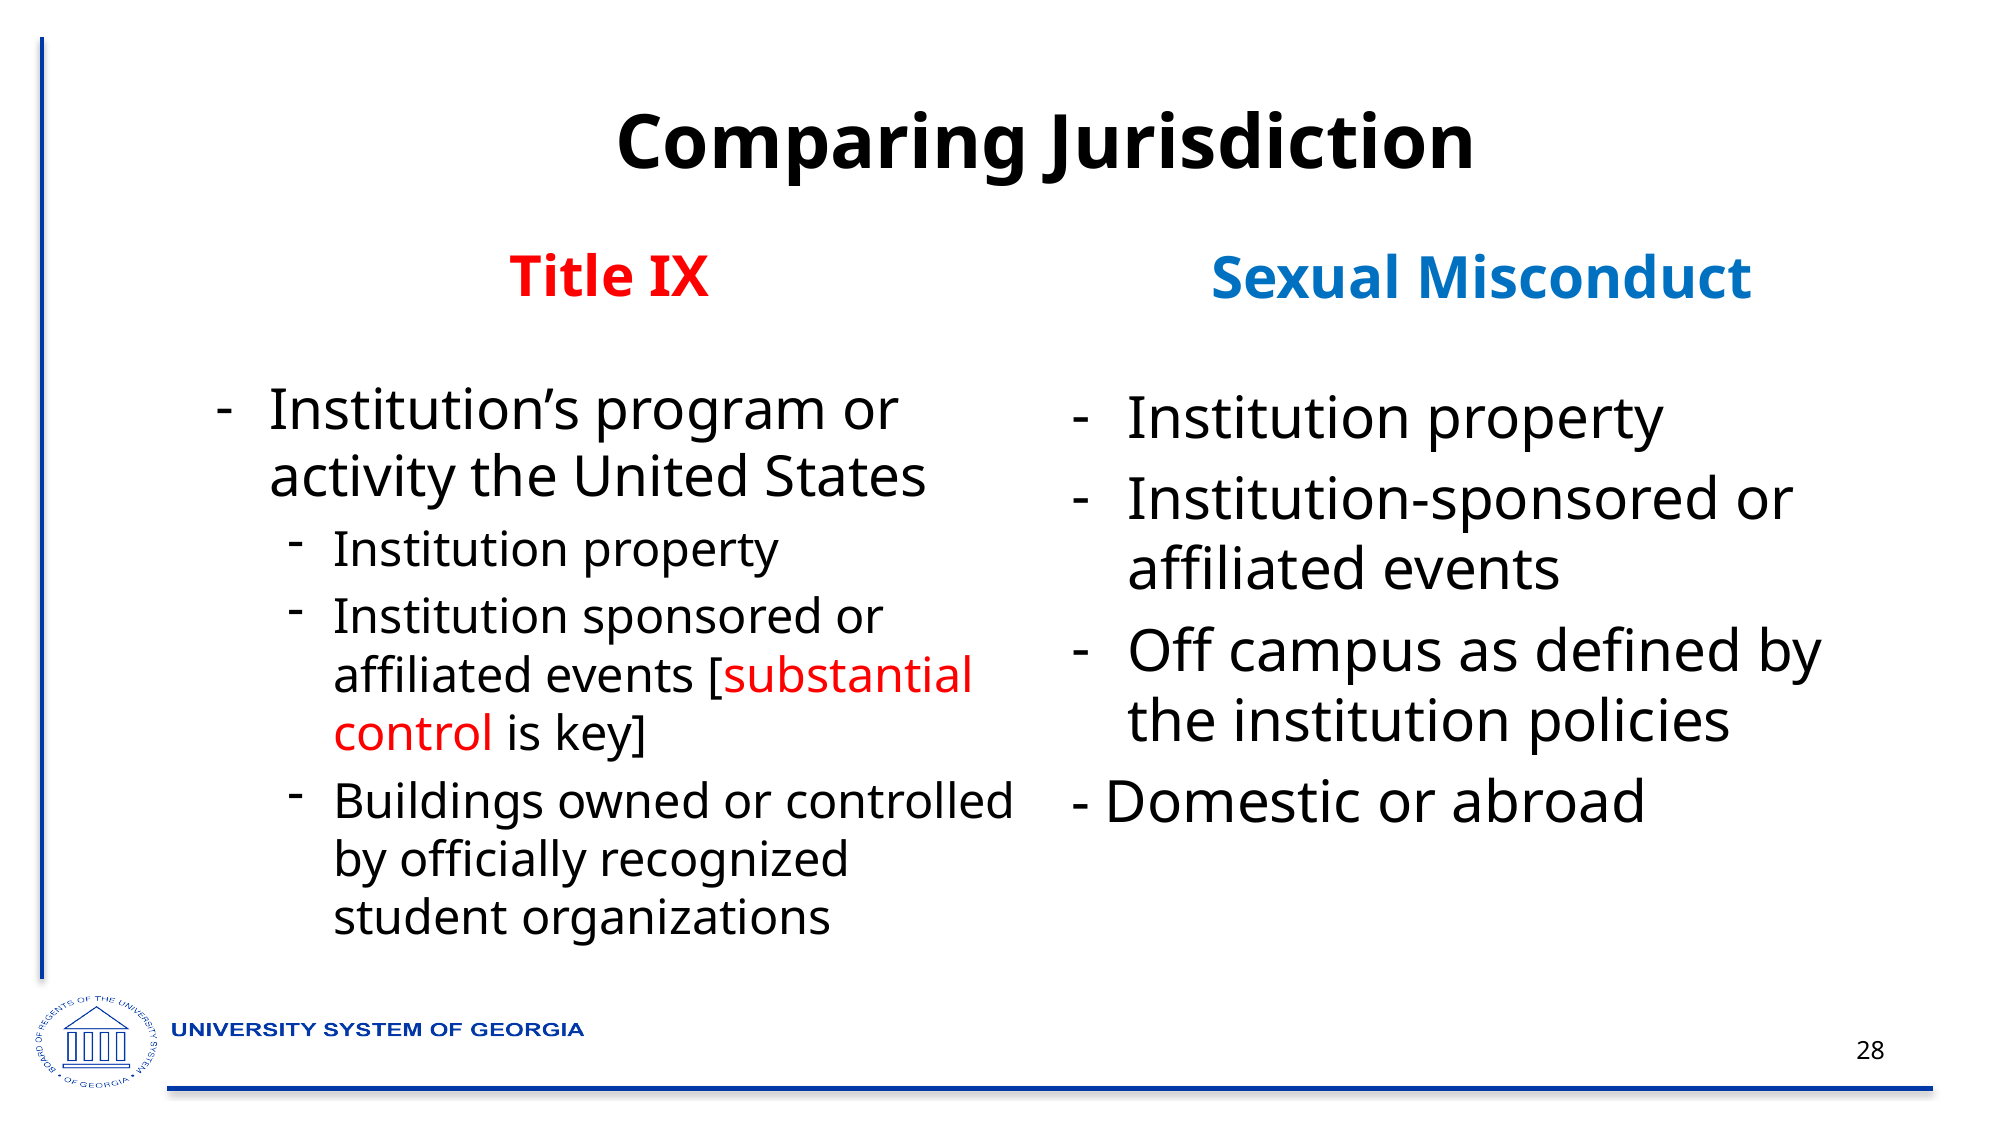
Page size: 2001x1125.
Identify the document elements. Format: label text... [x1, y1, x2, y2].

title Comparing Jurisdiction [239, 45, 1873, 233]
picture [33, 995, 584, 1088]
list Title IX Institution’s program or activity the United States Institution property Institution sponsored or affiliated events [substantial control is key] Buildings owned or controlled by officially recognized student organizations [200, 232, 1034, 975]
list Sexual Misconduct Institution property Institution-sponsored or affiliated events Off campus as defined by the institution policies - Domestic or abroad [1056, 232, 1923, 975]
slide_number 28 [1779, 1022, 1900, 1083]
